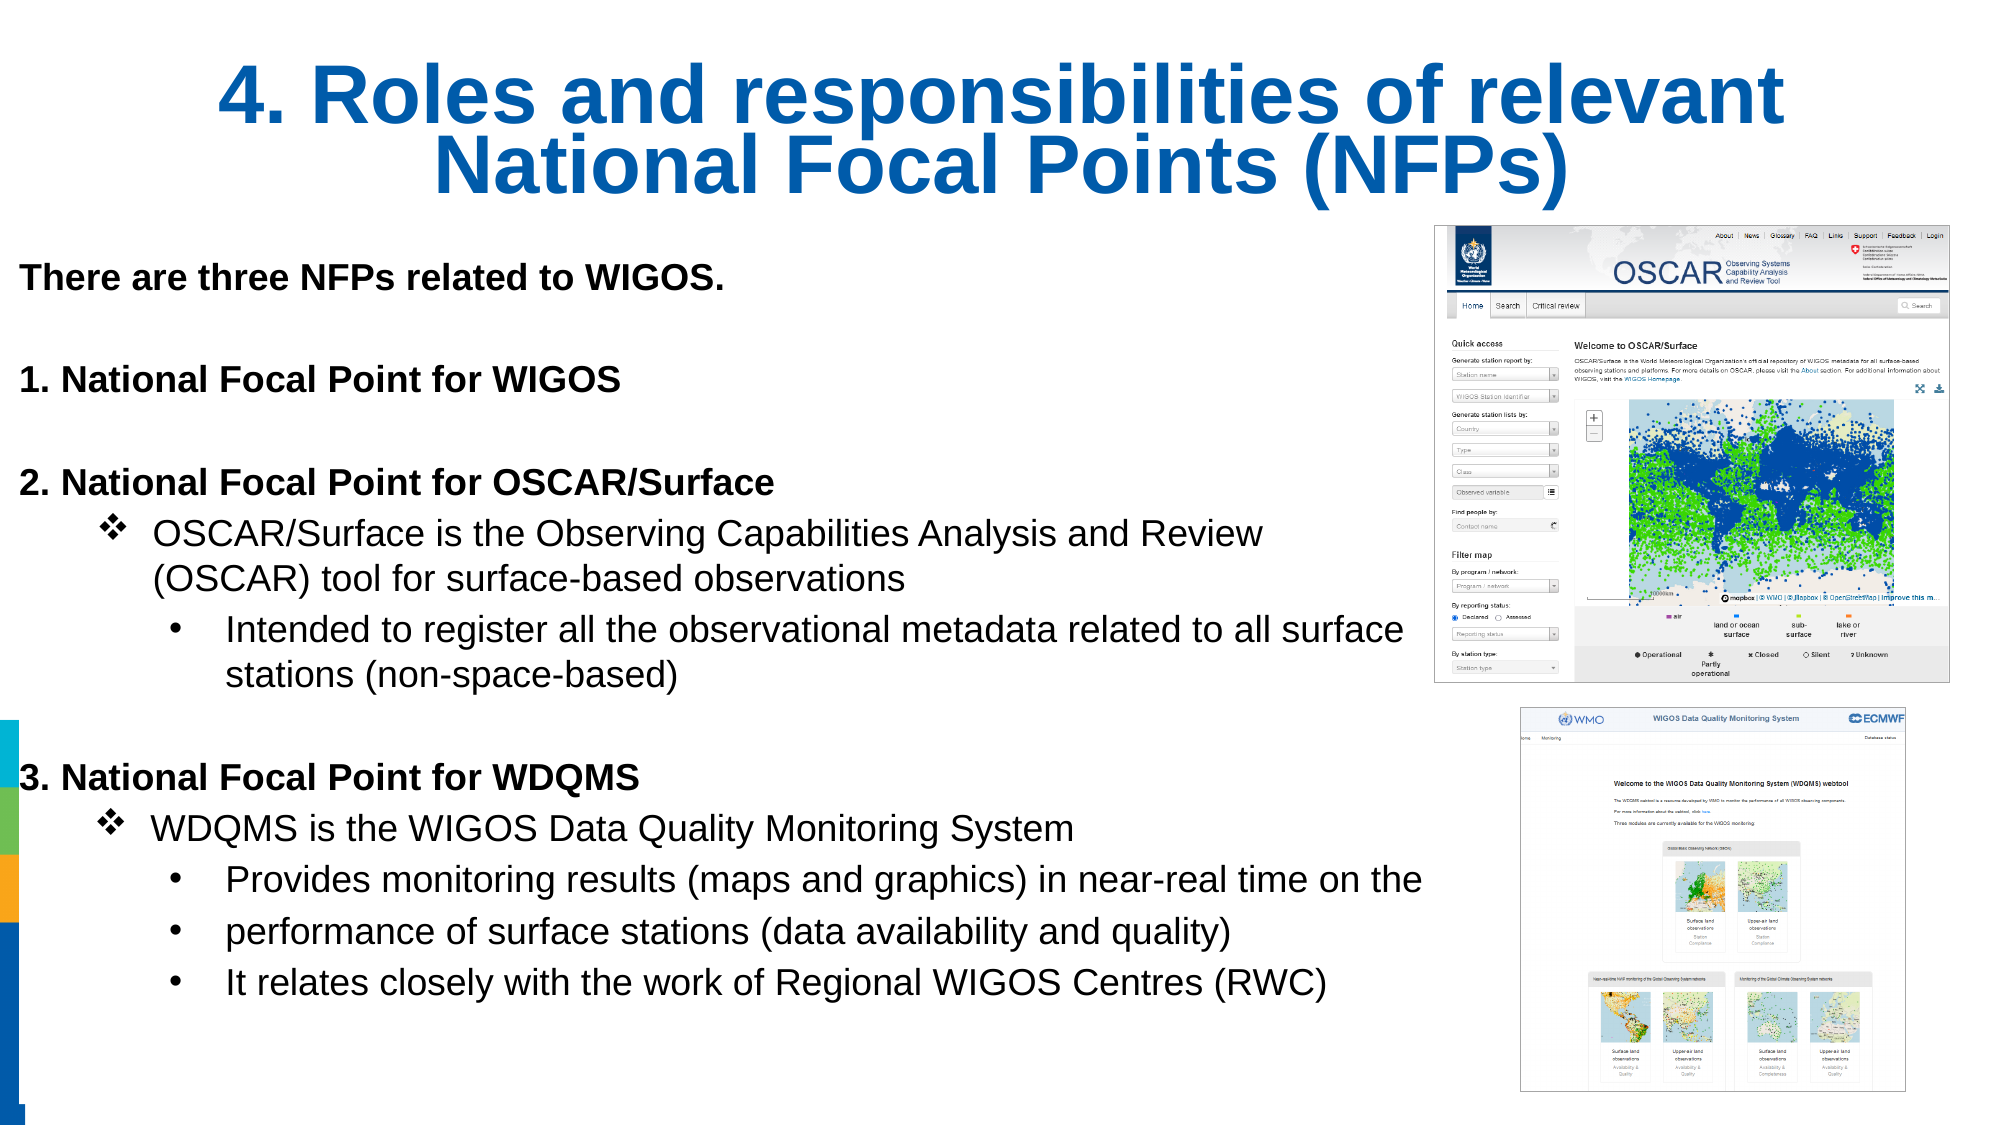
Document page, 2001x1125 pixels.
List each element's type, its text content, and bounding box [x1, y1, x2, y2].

picture [0, 0, 2001, 1125]
text_box There are three NFPs related to WIGOS. 1. National Focal Point for WIGOS 2. National Focal Point for OSCAR/Surface OSCAR/Surface is the Observing Capabilities Analysis and Review (OSCAR) tool for surface-based observations Intended to register all the observational metadata related to all surface stations (non-space-based) 3. National Focal Point for WDQMS WDQMS is the WIGOS Data Quality Monitoring System Provides monitoring results (maps and graphics) in near-real time on the performance of surface stations (data availability and quality) It relates closely with the work of Regional WIGOS Centres (RWC) [19, 252, 1424, 1105]
text_box 4. Roles and responsibilities of relevant National Focal Points (NFPs) [55, 70, 1950, 211]
